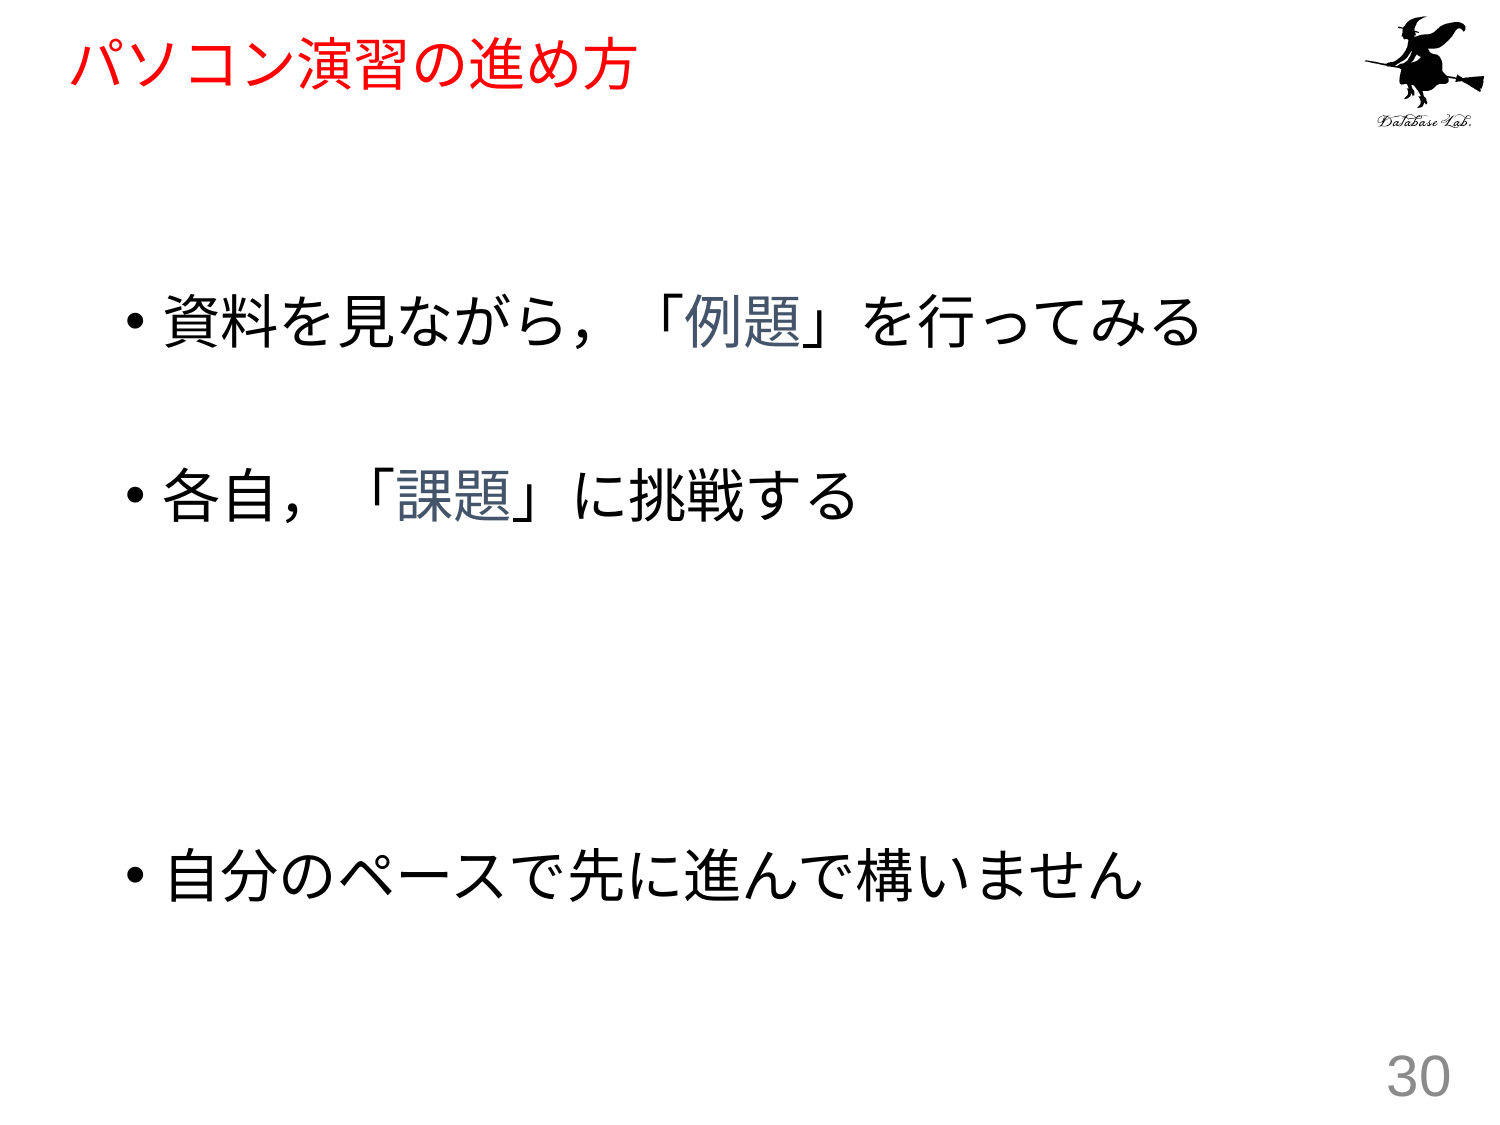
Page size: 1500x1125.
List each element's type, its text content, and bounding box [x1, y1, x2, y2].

slide_number 30 [1129, 1042, 1467, 1103]
picture [1362, 14, 1486, 130]
title パソコン演習の進め方 [52, 28, 1441, 106]
list 資料を見ながら，「例題」を行ってみる 各自，「課題」に挑戦する 自分のペースで先に進んで構いません [109, 270, 1385, 1079]
